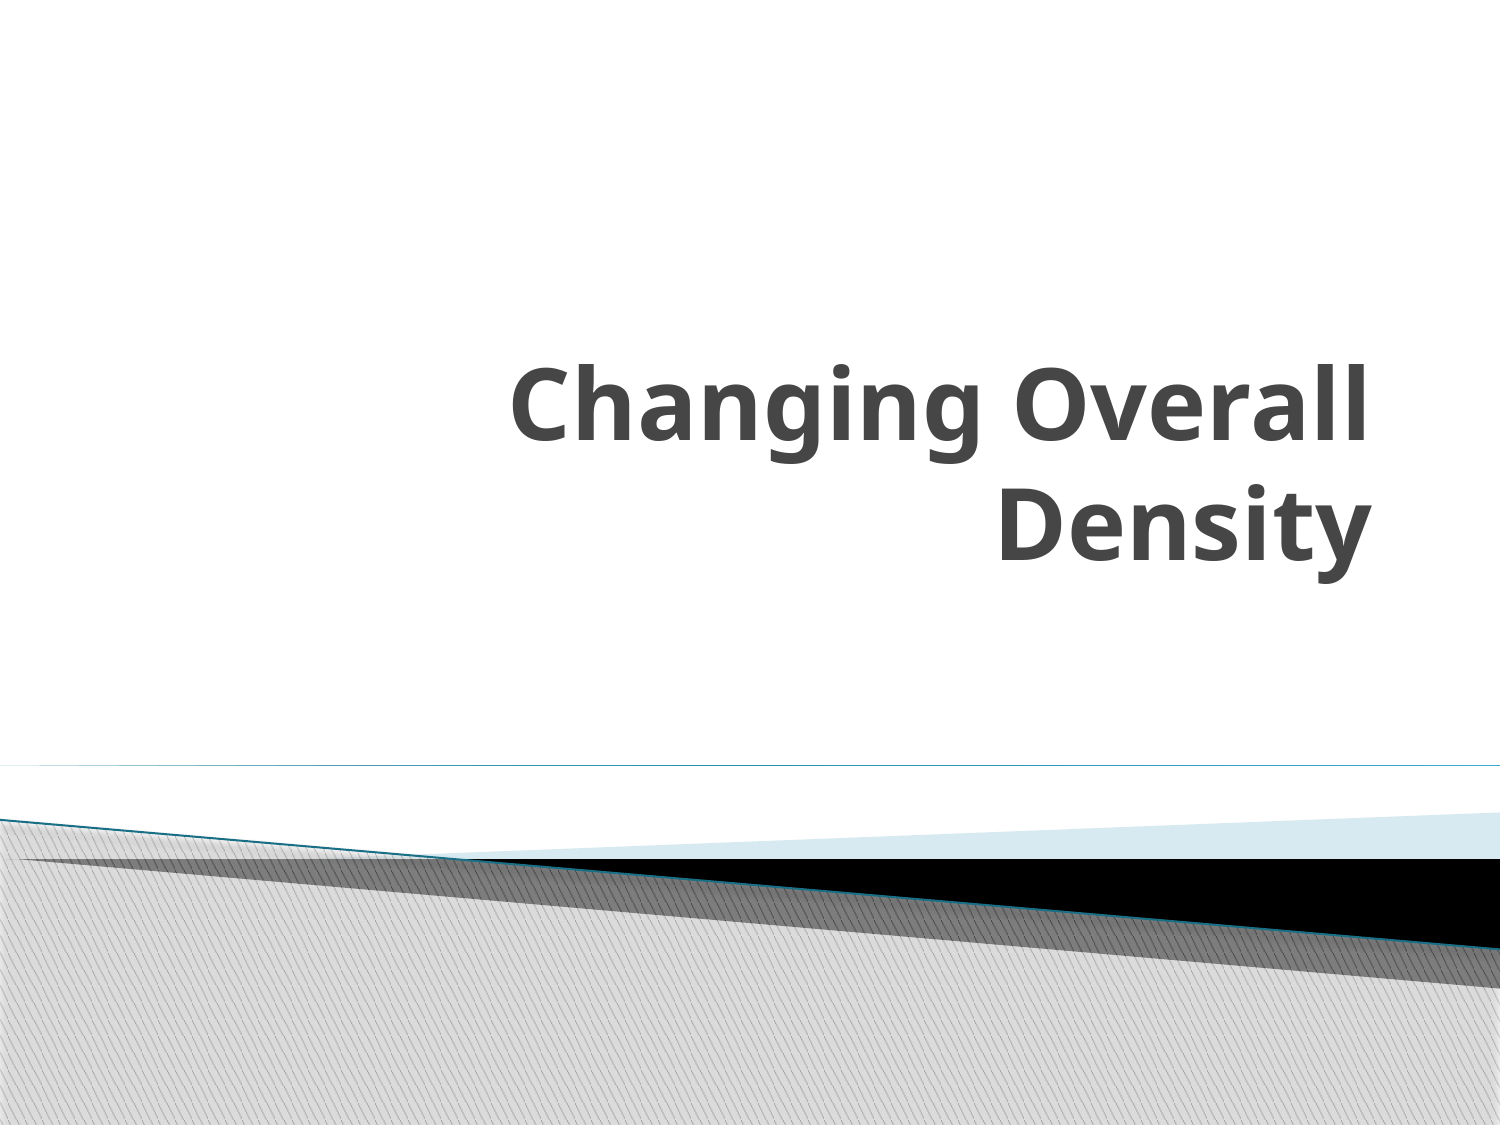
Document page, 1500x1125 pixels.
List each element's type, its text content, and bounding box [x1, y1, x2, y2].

title Changing Overall Density [112, 287, 1388, 588]
picture [5, 859, 1500, 989]
